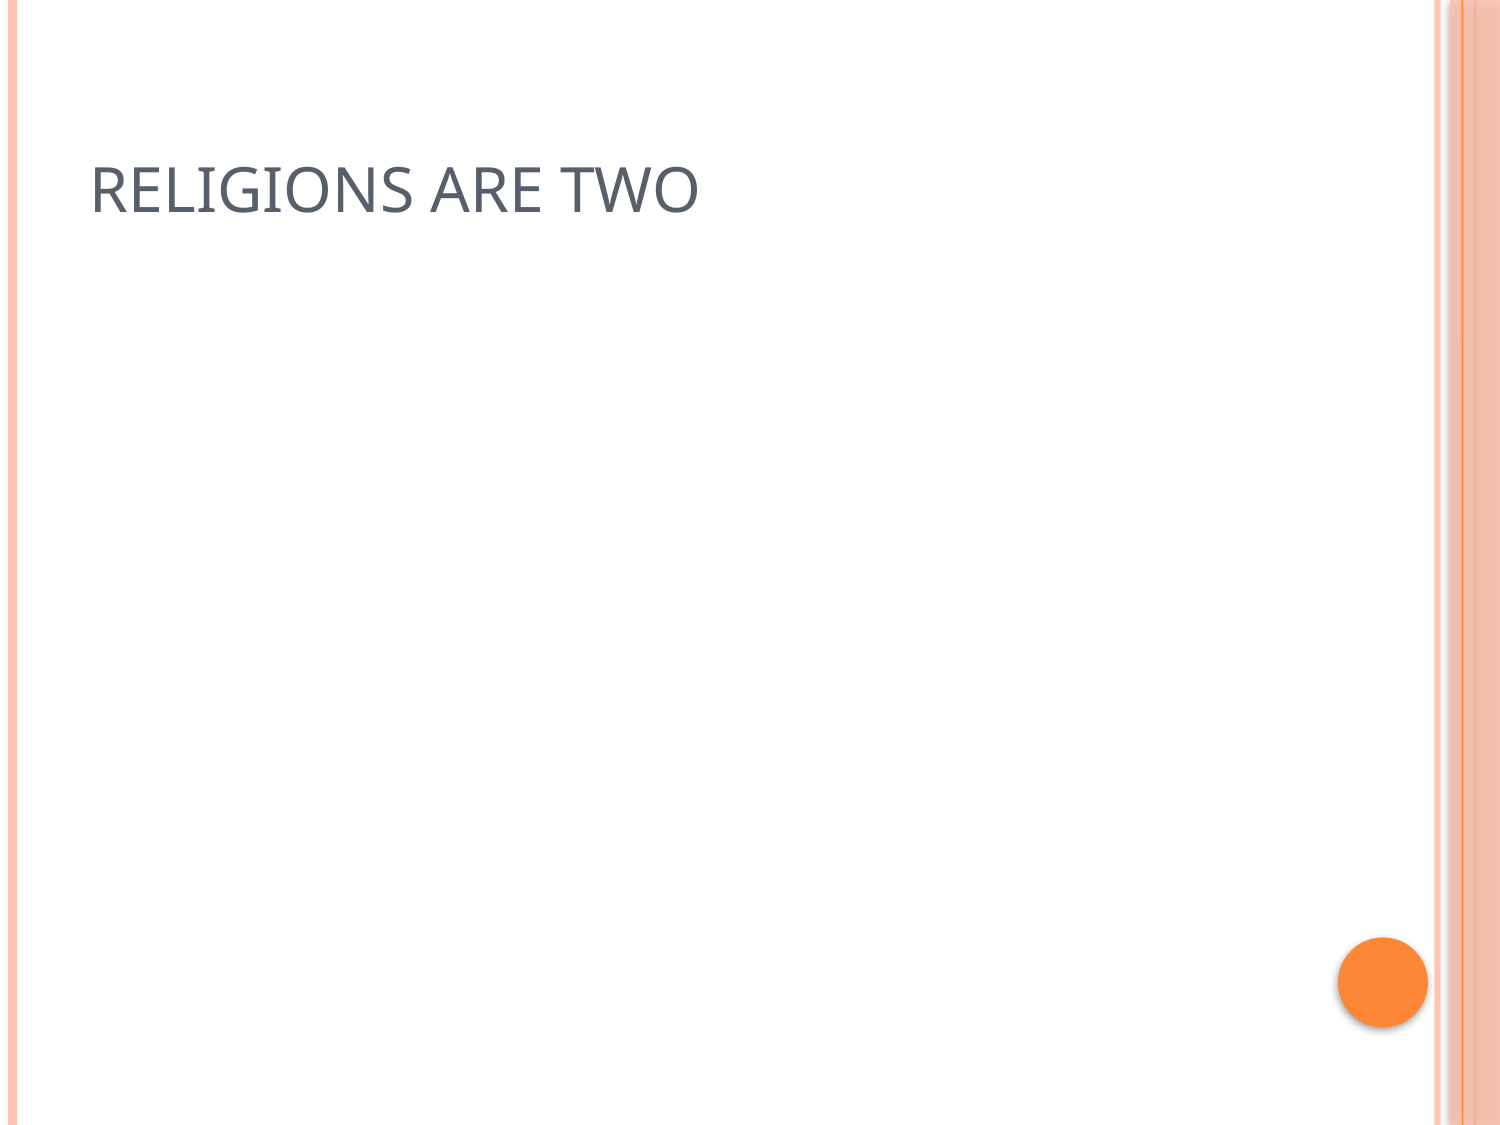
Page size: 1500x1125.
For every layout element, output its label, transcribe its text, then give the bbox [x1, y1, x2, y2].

title Religions are two [75, 45, 1300, 233]
